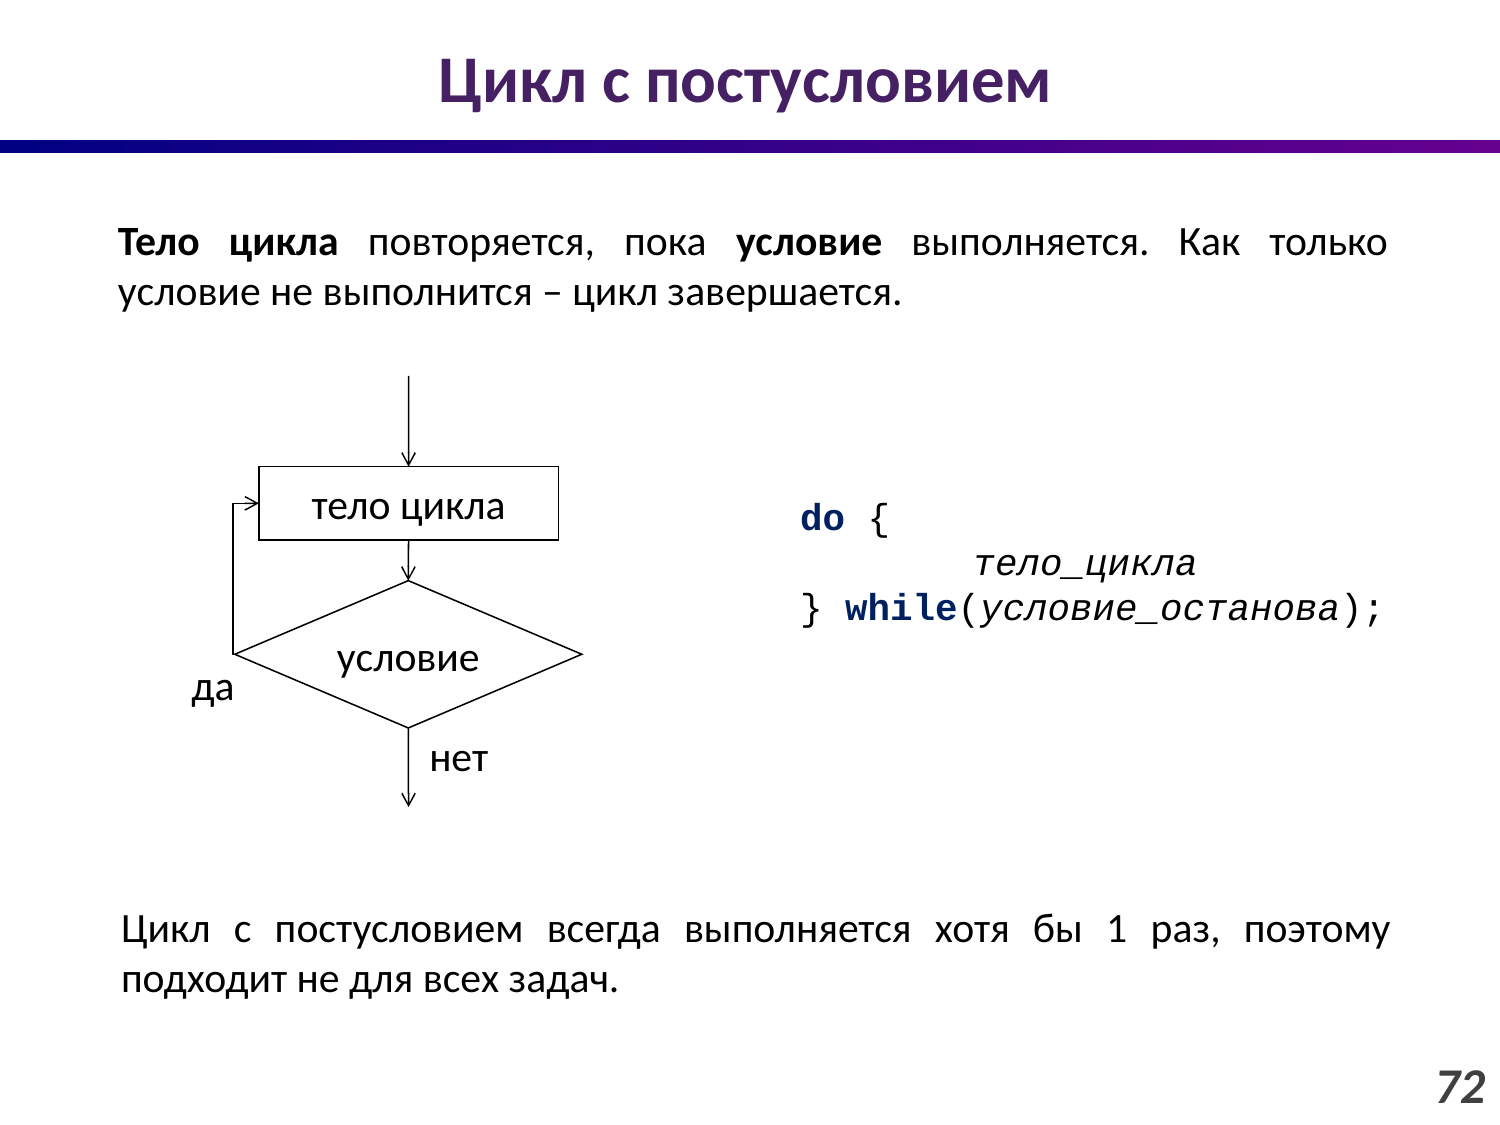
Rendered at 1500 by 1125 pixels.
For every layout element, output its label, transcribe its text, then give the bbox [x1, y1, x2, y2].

text_box Тело цикла повторяется, пока условие выполняется. Как только условие не выполнится – цикл завершается. [103, 206, 1403, 322]
title Цикл с постусловием [70, 0, 1421, 153]
text_box Цикл с постусловием всегда выполняется хотя бы 1 раз, поэтому подходит не для всех задач. [106, 893, 1406, 1008]
text_box да [159, 651, 250, 716]
slide_number 72 [1359, 1042, 1500, 1125]
text_box условие [255, 580, 582, 728]
text_box do { тело_цикла } while(условие_останова); [785, 485, 1407, 636]
text_box нет [413, 721, 504, 787]
text_box тело цикла [258, 466, 559, 541]
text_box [234, 503, 259, 655]
